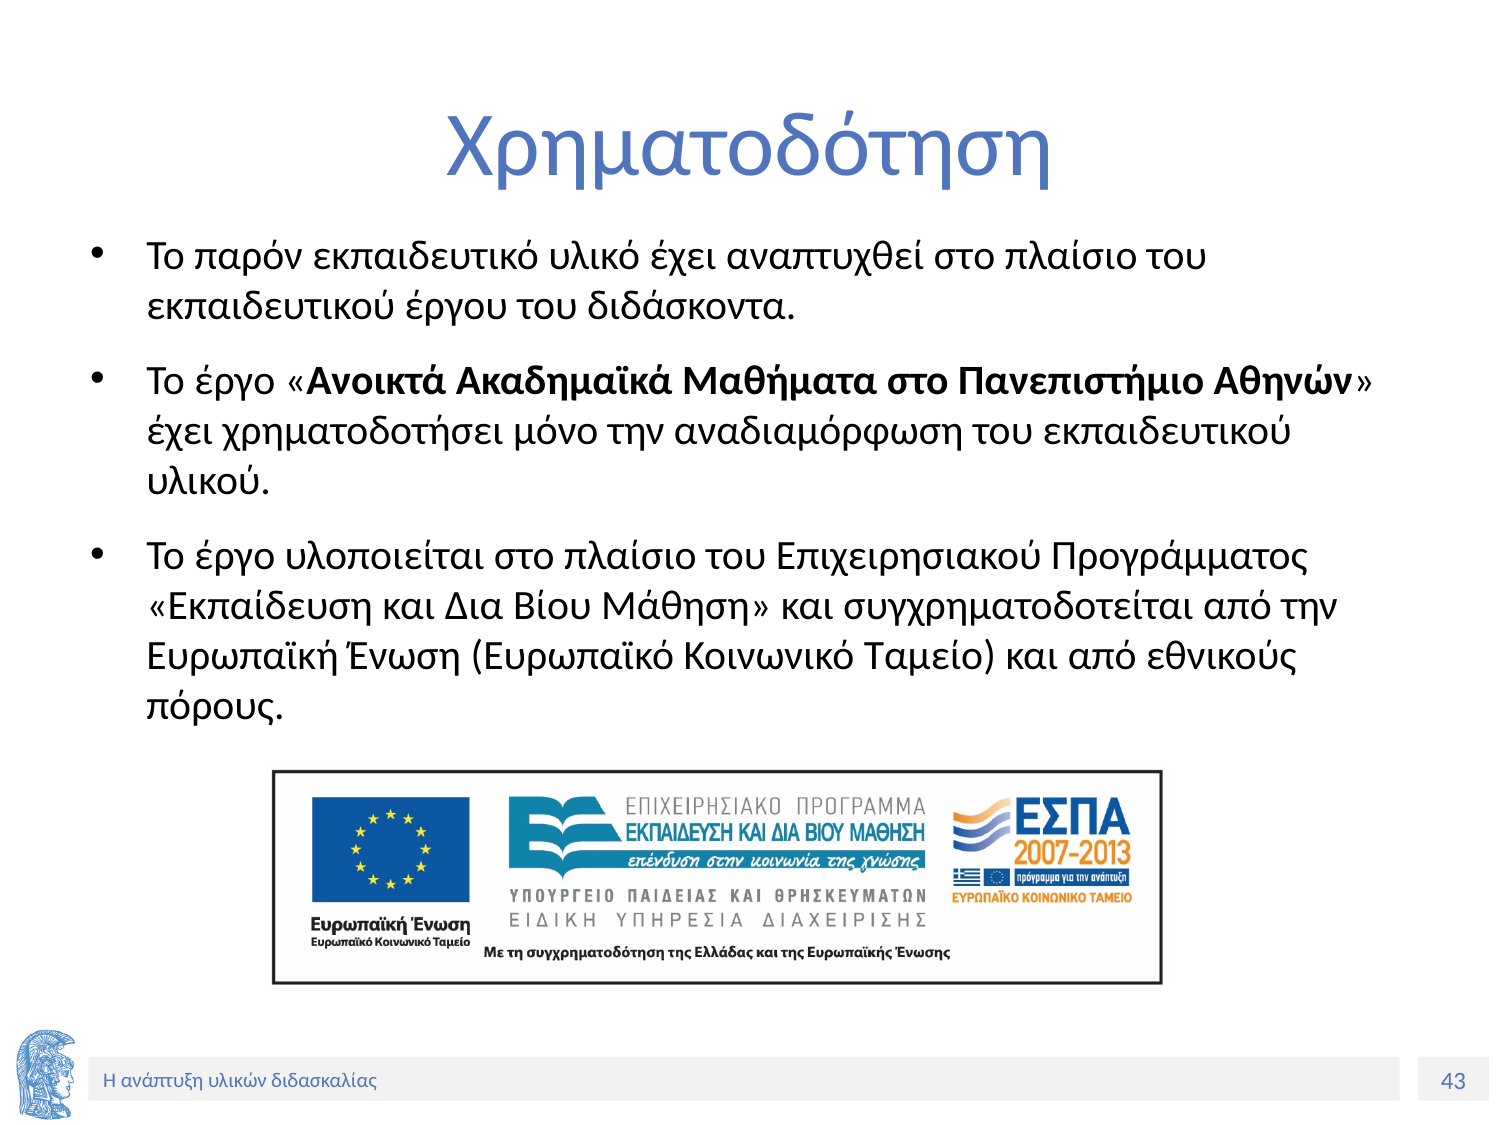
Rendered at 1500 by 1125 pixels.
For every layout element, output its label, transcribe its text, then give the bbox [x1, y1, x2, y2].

title Χρηματοδότηση [75, 45, 1425, 219]
picture [265, 762, 1169, 991]
picture [9, 1026, 81, 1120]
list Το παρόν εκπαιδευτικό υλικό έχει αναπτυχθεί στo πλαίσιo του εκπαιδευτικού έργου του διδάσκοντα. Το έργο «Ανοικτά Ακαδημαϊκά Μαθήματα στο Πανεπιστήμιο Αθηνών» έχει χρηματοδοτήσει μόνο την αναδιαμόρφωση του εκπαιδευτικού υλικού. Το έργο υλοποιείται στο πλαίσιο του Επιχειρησιακού Προγράμματος «Εκπαίδευση και Δια Βίου Μάθηση» και συγχρηματοδοτείται από την Ευρωπαϊκή Ένωση (Ευρωπαϊκό Κοινωνικό Ταμείο) και από εθνικούς πόρους. [75, 219, 1425, 963]
